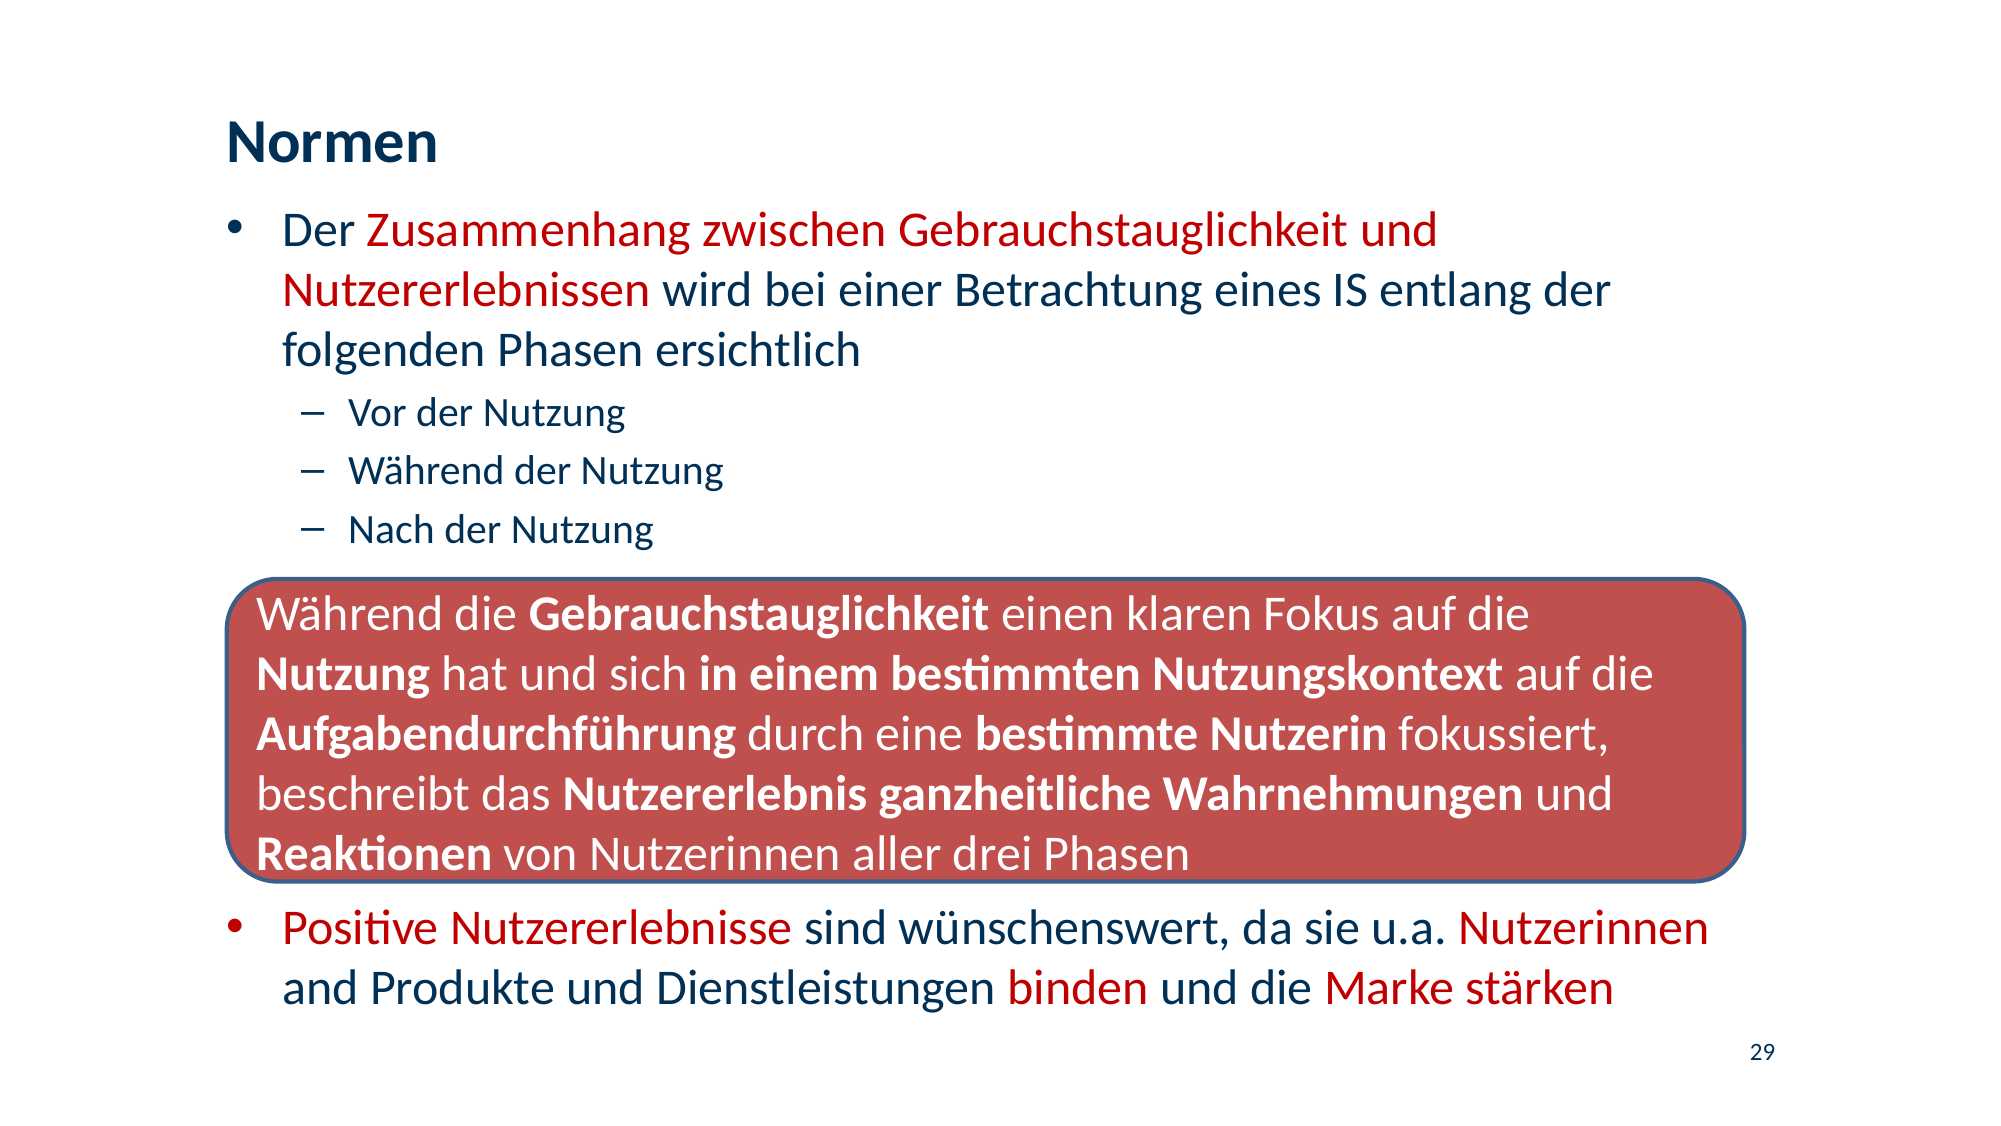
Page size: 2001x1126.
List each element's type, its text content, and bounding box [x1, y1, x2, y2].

list Der Zusammenhang zwischen Gebrauchstauglichkeit und Nutzererlebnissen wird bei einer Betrachtung eines IS entlang der folgenden Phasen ersichtlich Vor der Nutzung Während der Nutzung Nach der Nutzung [226, 196, 1774, 568]
text_box Positive Nutzererlebnisse sind wünschenswert, da sie u.a. Nutzerinnen and Produkte und Dienstleistungen binden und die Marke stärken [226, 894, 1774, 1012]
title Normen [226, 100, 1286, 196]
text_box Während die Gebrauchstauglichkeit einen klaren Fokus auf die Nutzung hat und sich in einem bestimmten Nutzungskontext auf die Aufgabendurchführung durch eine bestimmte Nutzerin fokussiert, beschreibt das Nutzererlebnis ganzheitliche Wahrnehmungen und Reaktionen von Nutzerinnen aller drei Phasen [224, 576, 1747, 884]
slide_number 29 [1544, 1035, 1776, 1066]
